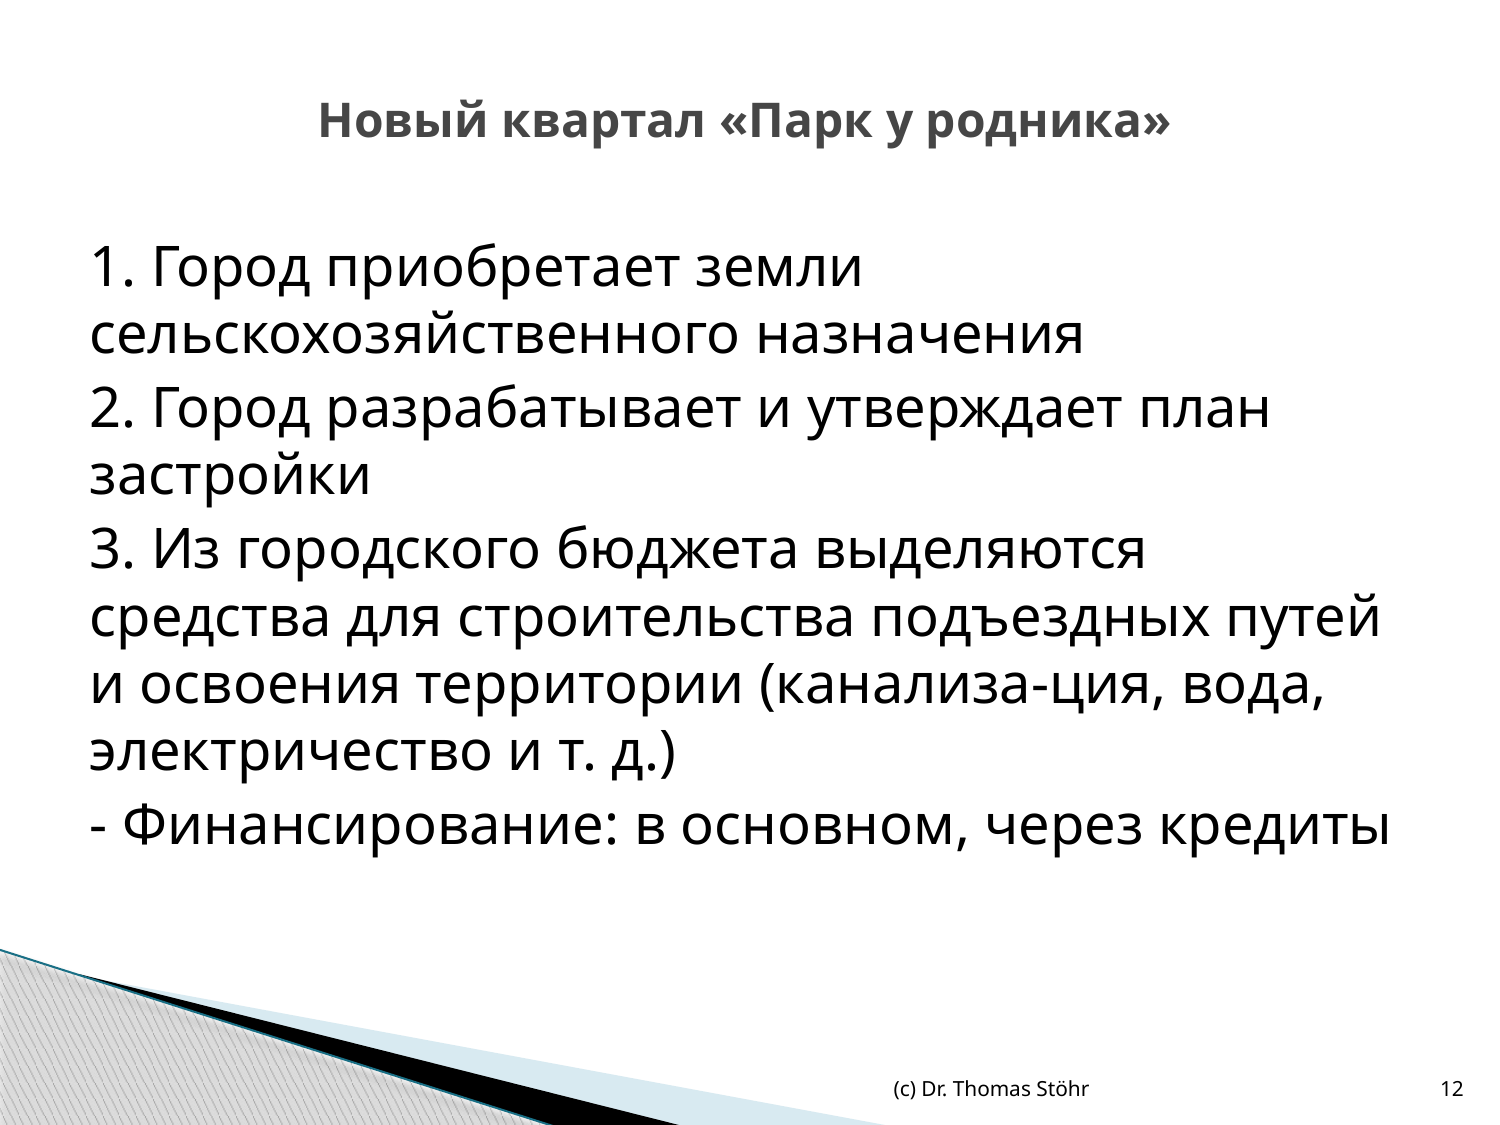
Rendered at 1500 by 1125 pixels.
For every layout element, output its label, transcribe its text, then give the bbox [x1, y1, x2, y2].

title Новый квартал «Парк у родника» [70, 82, 1421, 213]
slide_number 12 [1418, 1051, 1479, 1112]
list 1. Город приобретает земли сельскохозяйственного назначения 2. Город разрабатывает и утверждает план застройки 3. Из городского бюджета выделяются средства для строительства подъездных путей и освоения территории (канализа-ция, вода, электричество и т. д.) - Финансирование: в основном, через кредиты [58, 222, 1409, 920]
footer (c) Dr. Thomas Stöhr [718, 1051, 1105, 1112]
